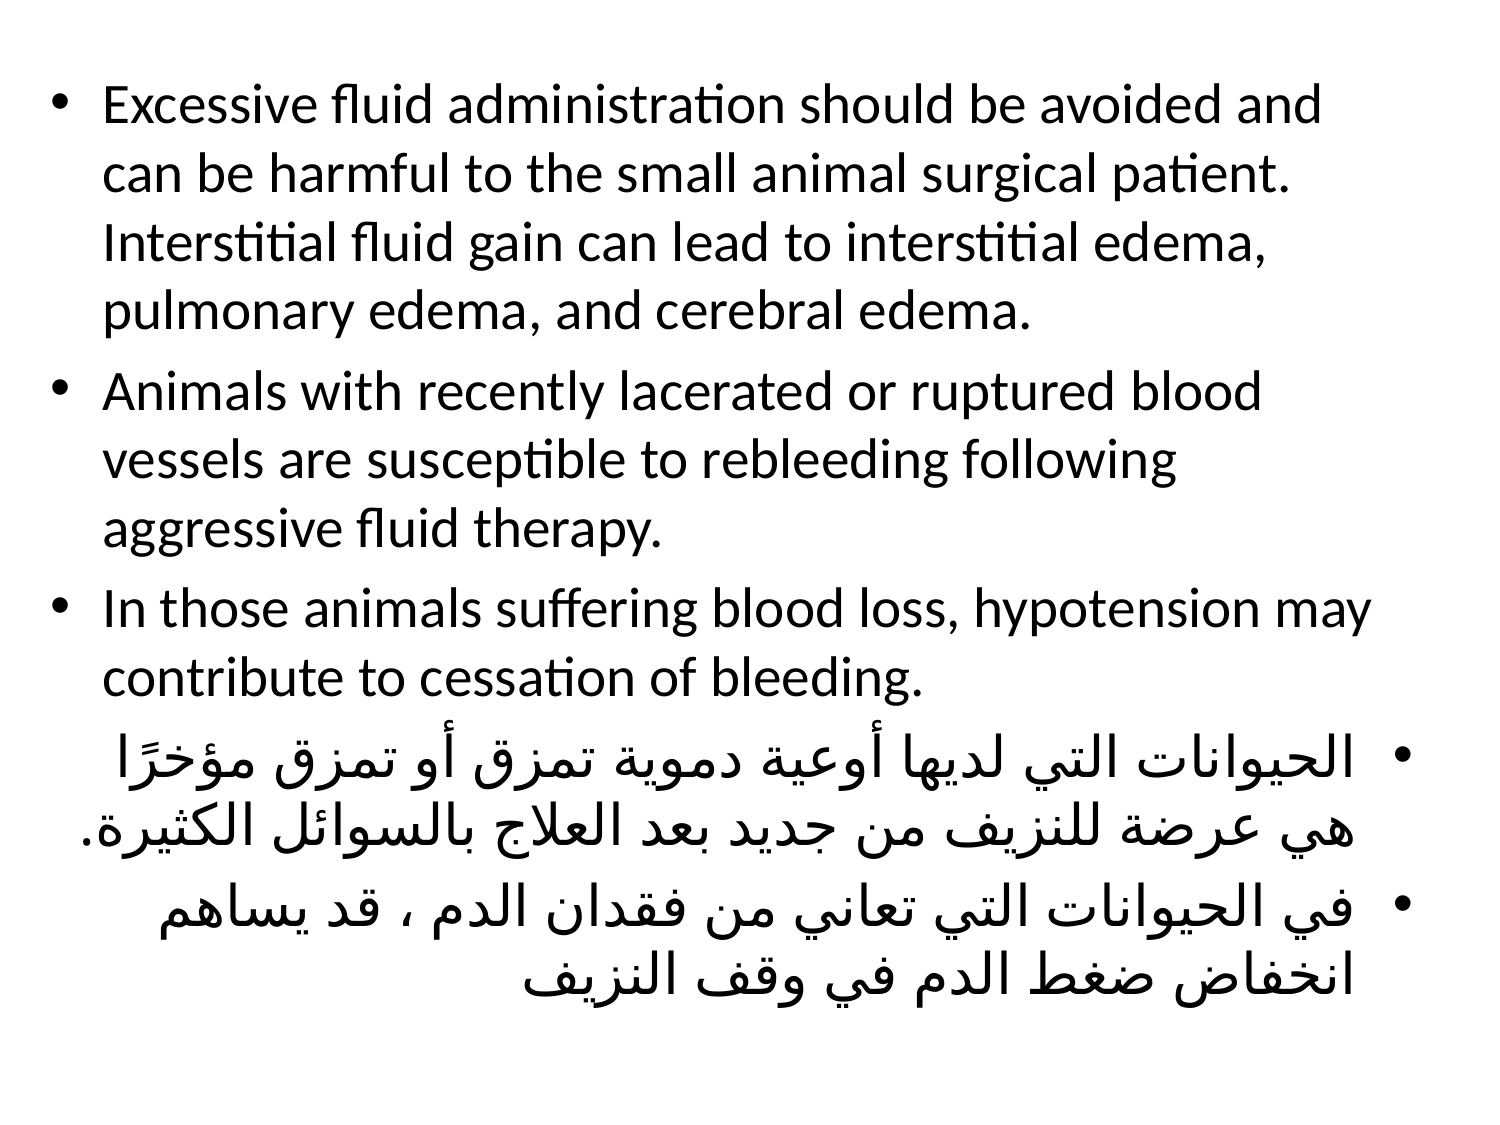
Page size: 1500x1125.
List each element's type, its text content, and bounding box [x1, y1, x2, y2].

list Excessive fluid administration should be avoided and can be harmful to the small animal surgical patient. Interstitial fluid gain can lead to interstitial edema, pulmonary edema, and cerebral edema. Animals with recently lacerated or ruptured blood vessels are susceptible to rebleeding following aggressive fluid therapy. In those animals suffering blood loss, hypotension may contribute to cessation of bleeding. الحيوانات التي لديها أوعية دموية تمزق أو تمزق مؤخرًا هي عرضة للنزيف من جديد بعد العلاج بالسوائل الكثيرة. في الحيوانات التي تعاني من فقدان الدم ، قد يساهم انخفاض ضغط الدم في وقف النزيف [35, 58, 1425, 1079]
